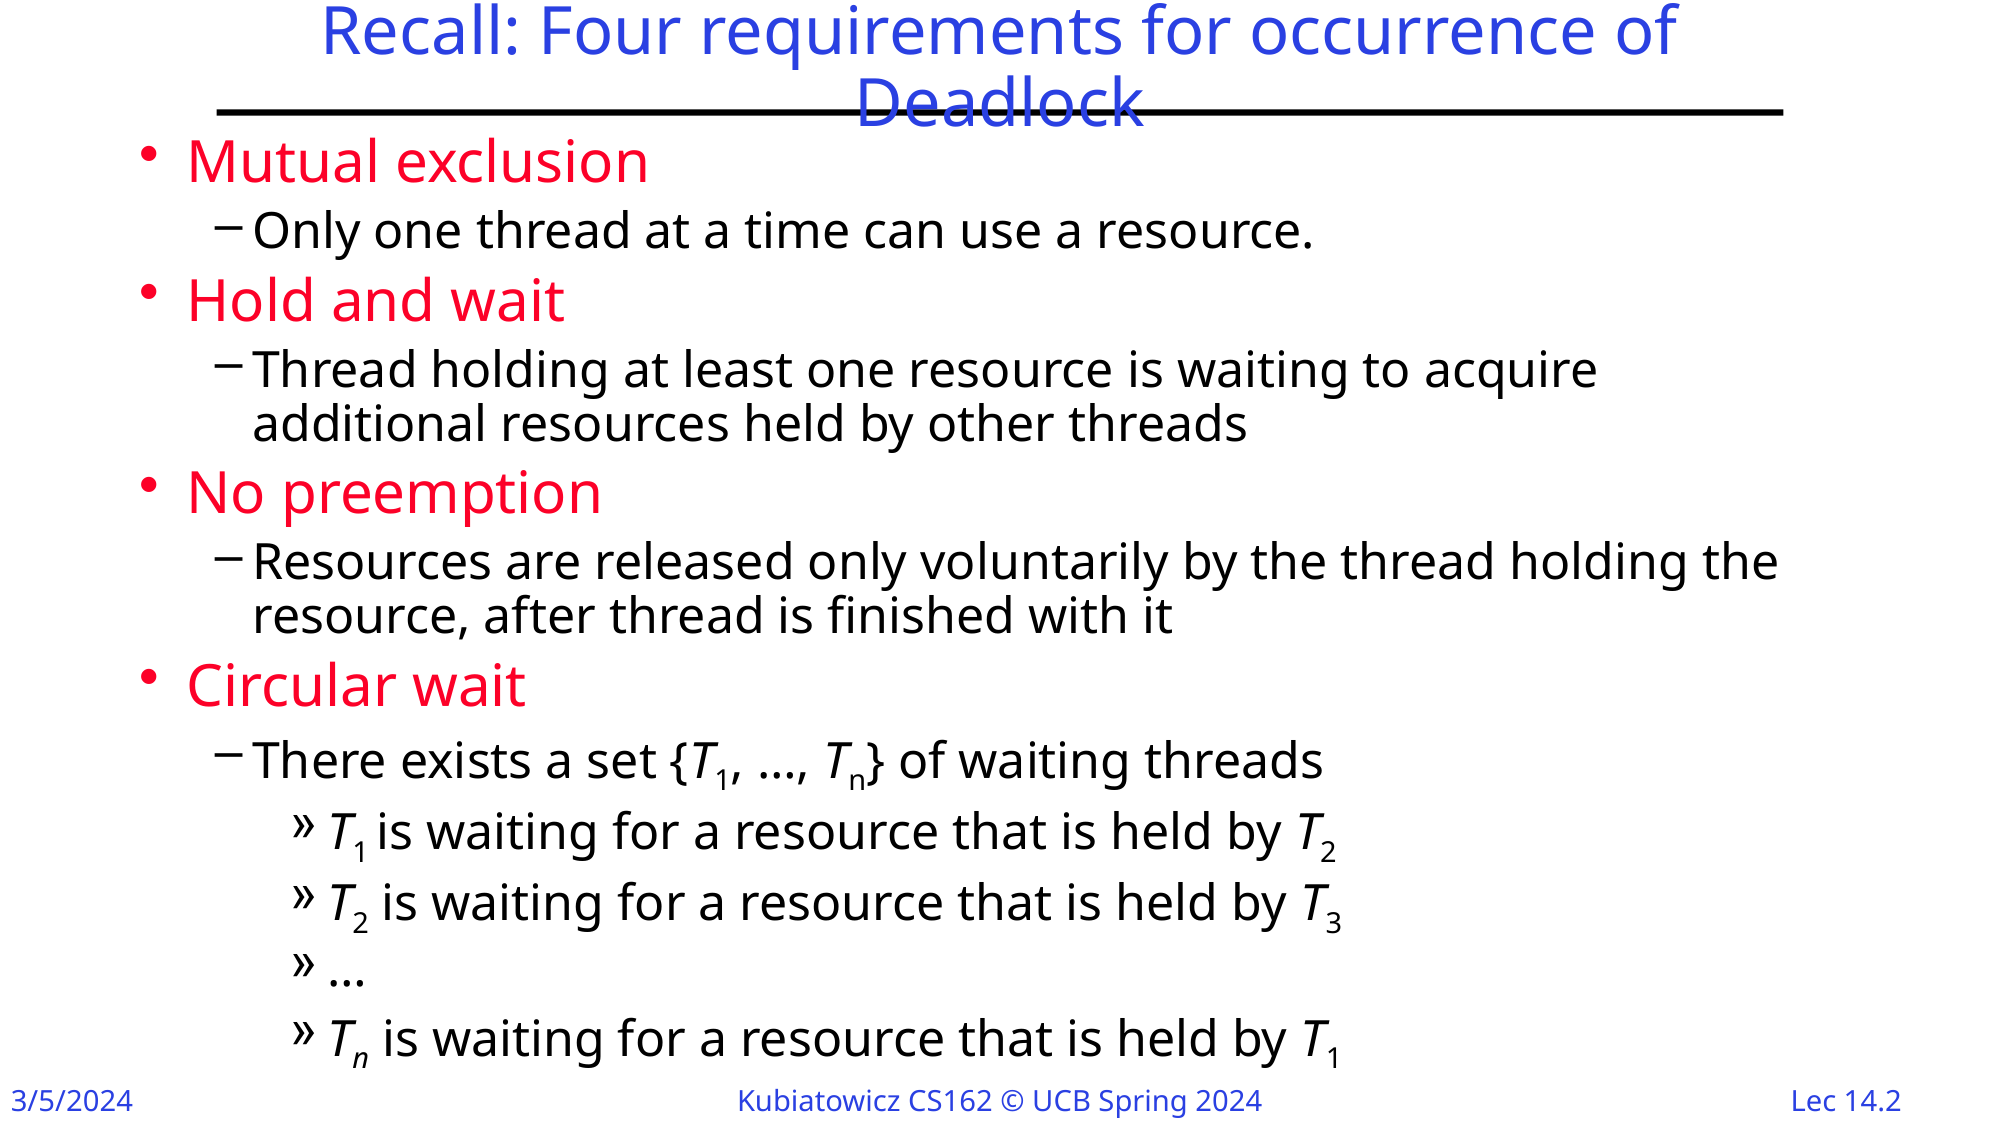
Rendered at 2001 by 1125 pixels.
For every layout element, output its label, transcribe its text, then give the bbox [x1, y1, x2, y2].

list Mutual exclusion Only one thread at a time can use a resource. Hold and wait Thread holding at least one resource is waiting to acquire additional resources held by other threads No preemption Resources are released only voluntarily by the thread holding the resource, after thread is finished with it Circular wait There exists a set {T1, …, Tn} of waiting threads T1 is waiting for a resource that is held by T2 T2 is waiting for a resource that is held by T3 … Tn is waiting for a resource that is held by T1 [125, 125, 1863, 1100]
title Recall: Four requirements for occurrence of Deadlock [187, 24, 1813, 113]
